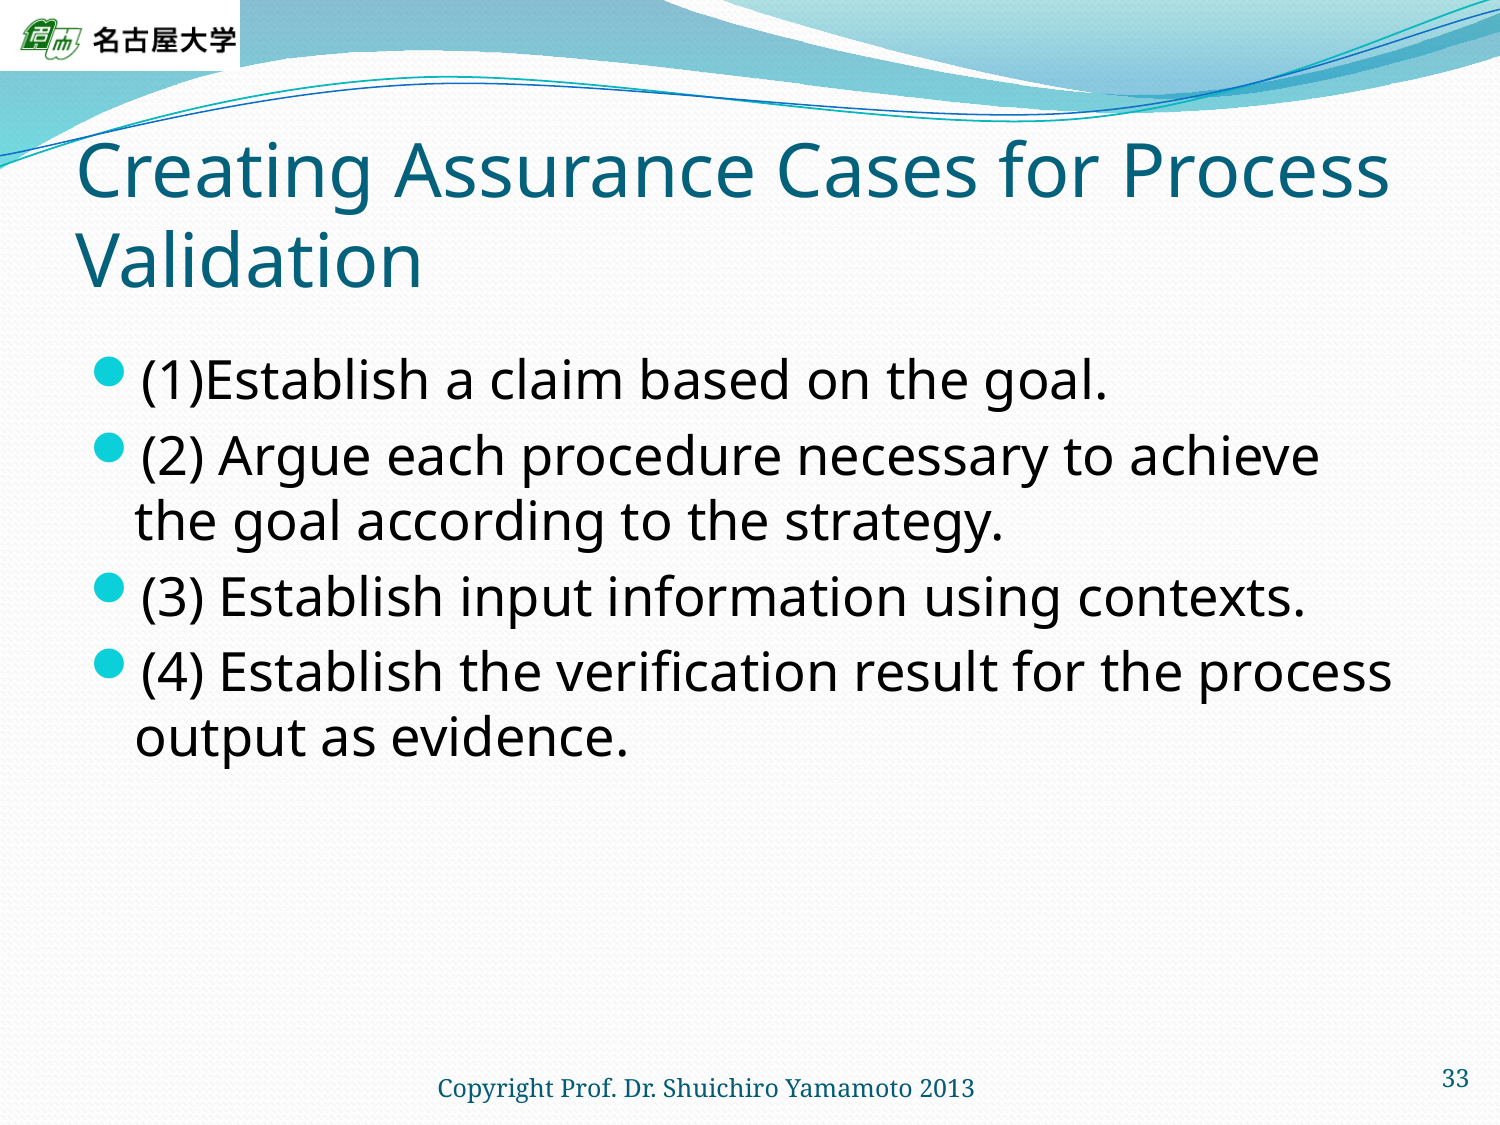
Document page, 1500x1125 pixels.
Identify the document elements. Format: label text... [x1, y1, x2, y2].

picture [0, 0, 240, 71]
list (1)Establish a claim based on the goal. (2) Argue each procedure necessary to achieve the goal according to the strategy. (3) Establish input information using contexts. (4) Establish the verification result for the process output as evidence. [75, 338, 1425, 1038]
footer Copyright Prof. Dr. Shuichiro Yamamoto 2013 [437, 1042, 988, 1103]
slide_number 33 [1359, 1054, 1485, 1103]
title Creating Assurance Cases for Process Validation [75, 115, 1425, 303]
